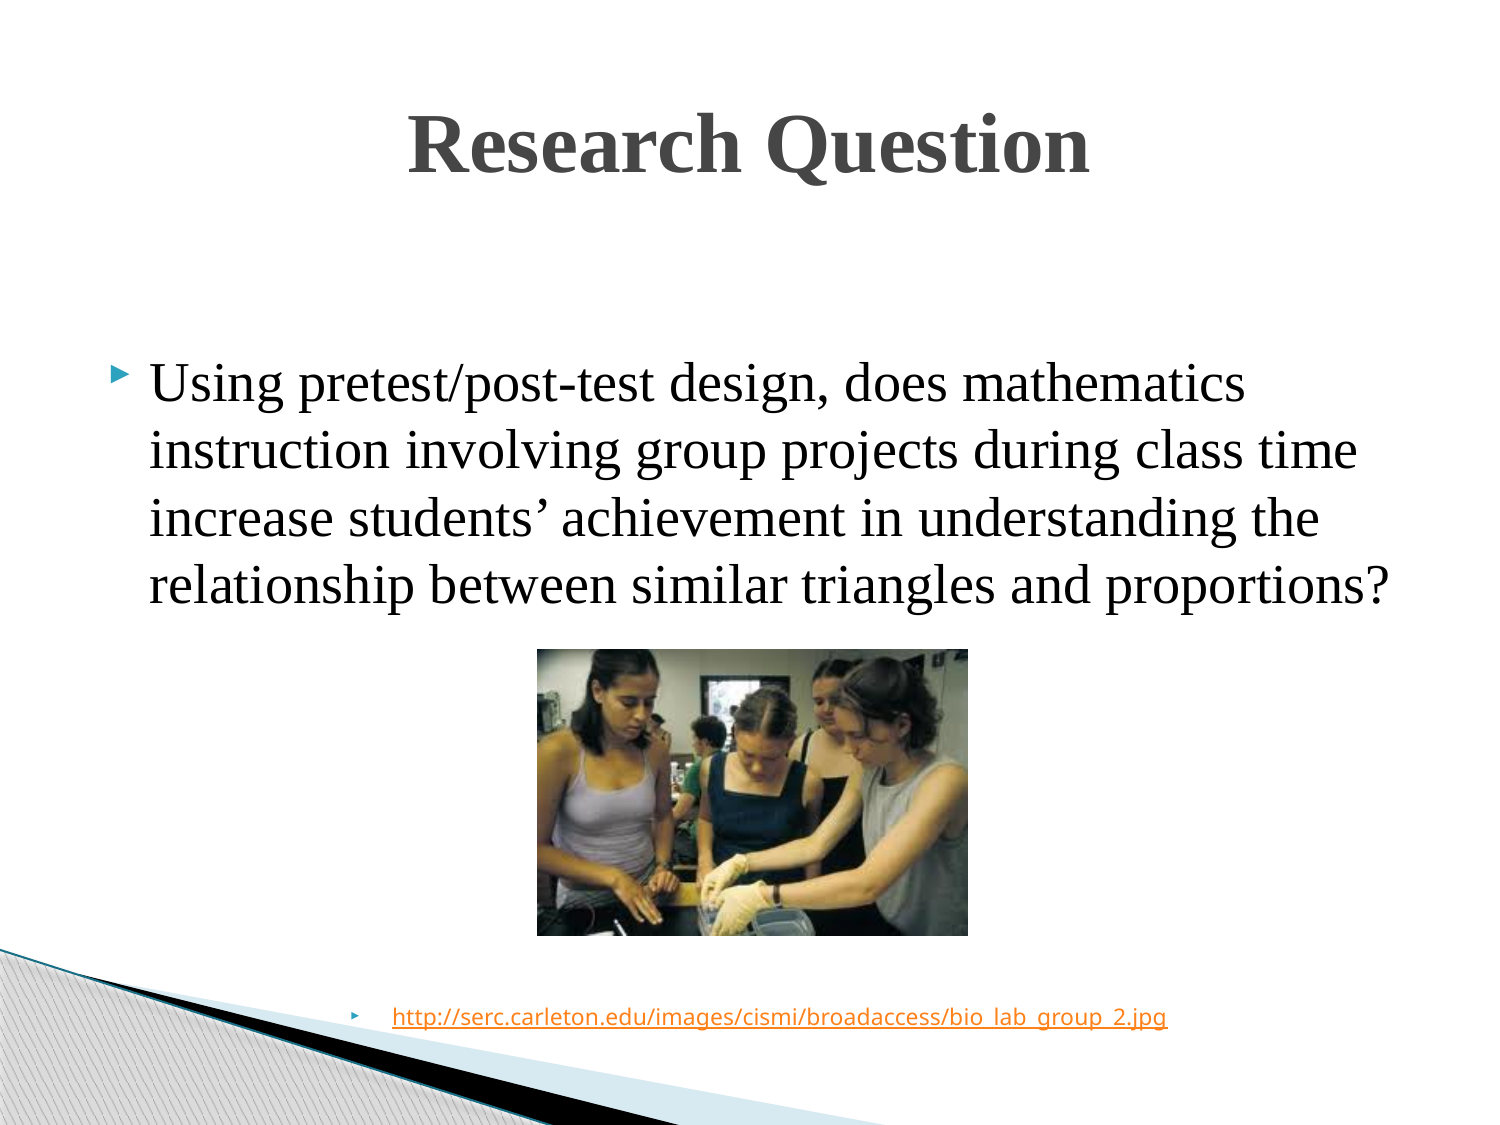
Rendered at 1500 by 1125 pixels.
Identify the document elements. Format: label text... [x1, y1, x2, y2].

list Using pretest/post-test design, does mathematics instruction involving group projects during class time increase students’ achievement in understanding the relationship between similar triangles and proportions? http://serc.carleton.edu/images/cismi/broadaccess/bio_lab_group_2.jpg [75, 337, 1425, 1125]
title Research Question [75, 45, 1425, 233]
picture [537, 649, 968, 937]
